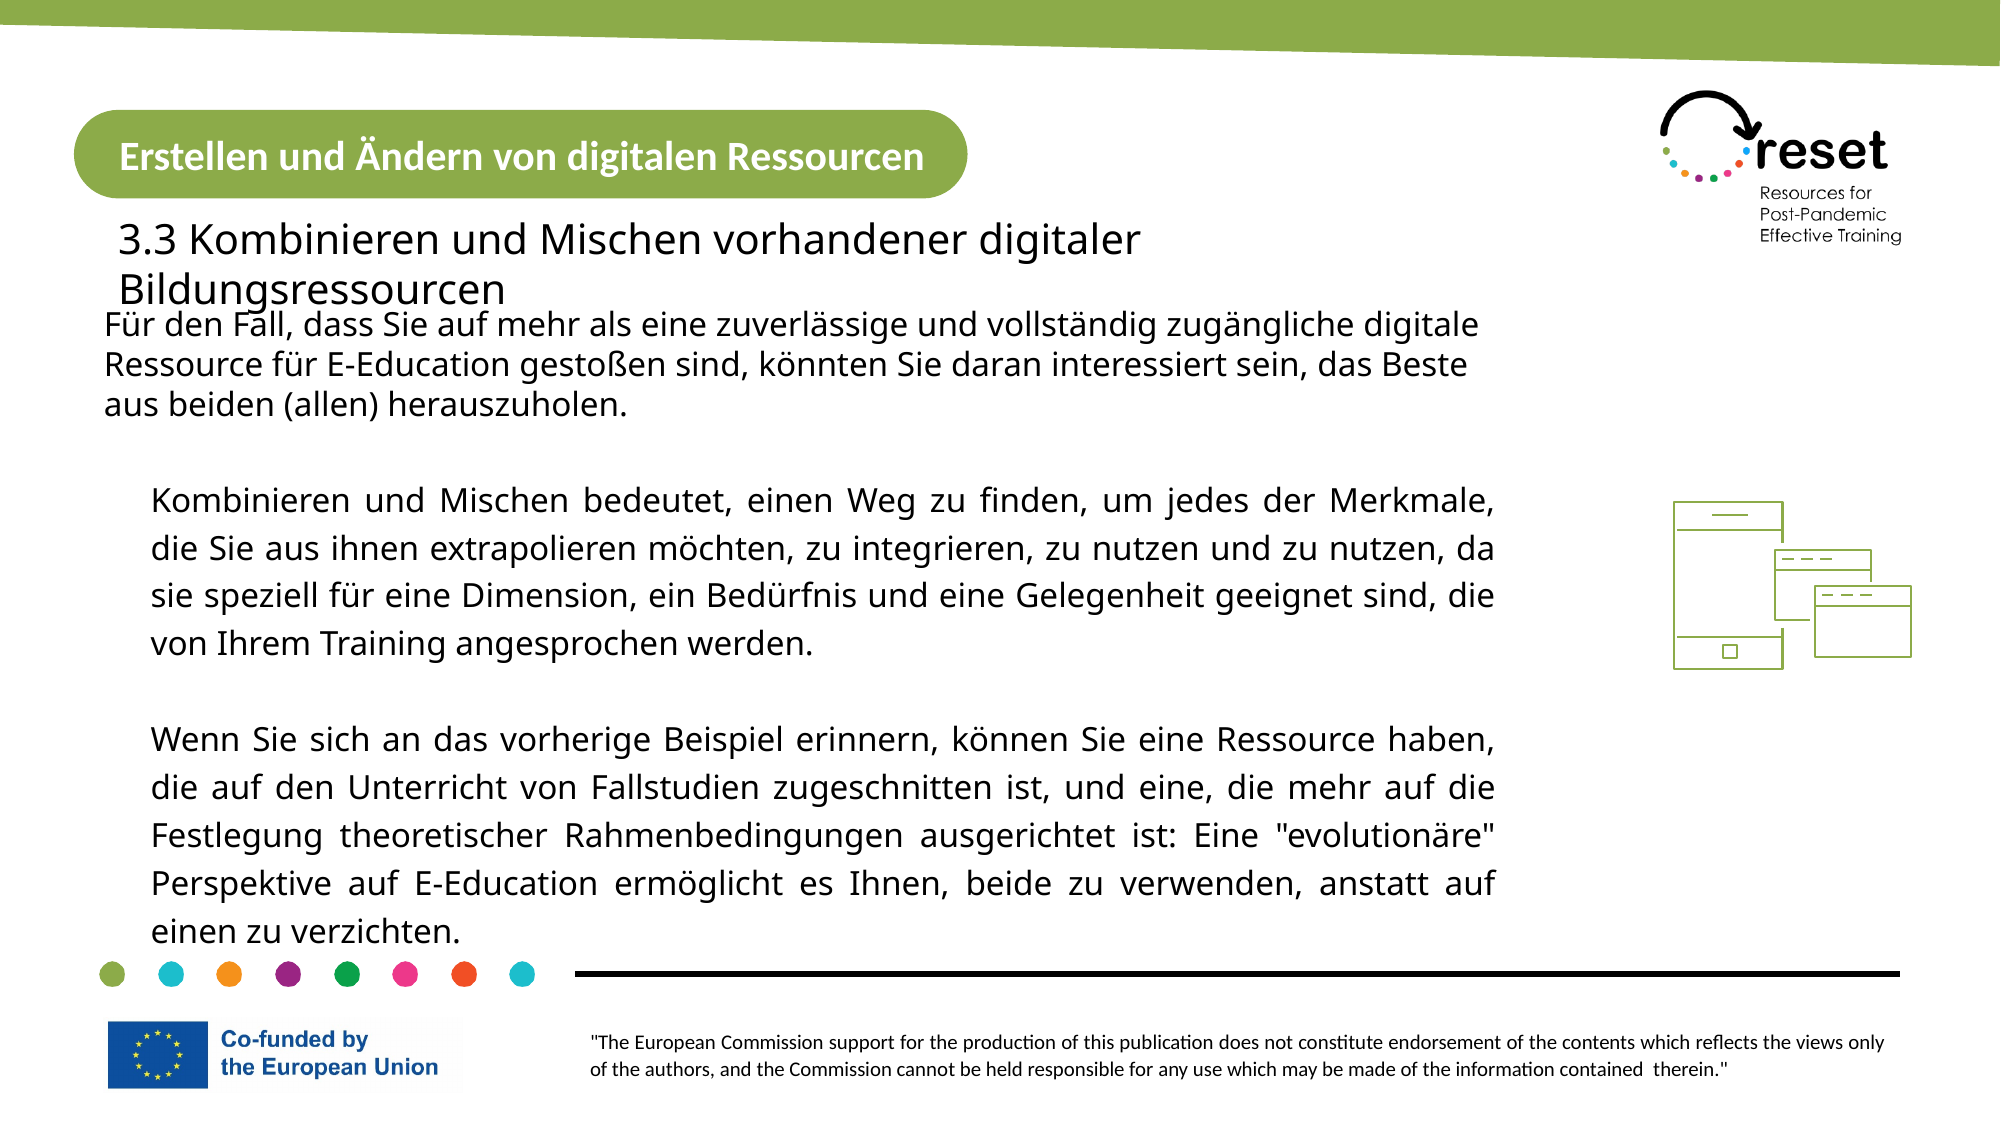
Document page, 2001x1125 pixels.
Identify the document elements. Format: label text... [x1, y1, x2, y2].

picture [392, 961, 418, 987]
text_box Erstellen und Ändern von digitalen Ressourcen [72, 108, 969, 200]
text_box Für den Fall, dass Sie auf mehr als eine zuverlässige und vollständig zugängliche digitale Ressource für E-Education gestoßen sind, könnten Sie daran interessiert sein, das Beste aus beiden (allen) herauszuholen. Kombinieren und Mischen bedeutet, einen Weg zu finden, um jedes der Merkmale, die Sie aus ihnen extrapolieren möchten, zu integrieren, zu nutzen und zu nutzen, da sie speziell für eine Dimension, ein Bedürfnis und eine Gelegenheit geeignet sind, die von Ihrem Training angesprochen werden. Wenn Sie sich an das vorherige Beispiel erinnern, können Sie eine Ressource haben, die auf den Unterricht von Fallstudien zugeschnitten ist, und eine, die mehr auf die Festlegung theoretischer Rahmenbedingungen ausgerichtet ist: Eine "evolutionäre" Perspektive auf E-Education ermöglicht es Ihnen, beide zu verwenden, anstatt auf einen zu verzichten. [89, 295, 1513, 529]
picture [103, 1017, 463, 1093]
picture [334, 961, 360, 987]
picture [451, 961, 477, 987]
picture [158, 961, 184, 987]
picture [509, 961, 535, 987]
picture [275, 961, 301, 987]
text_box [1674, 501, 1911, 670]
text_box 3.3 Kombinieren und Mischen vorhandener digitaler Bildungsressourcen [85, 205, 1365, 320]
picture [216, 961, 242, 987]
picture [1650, 77, 1917, 255]
picture [99, 961, 125, 987]
